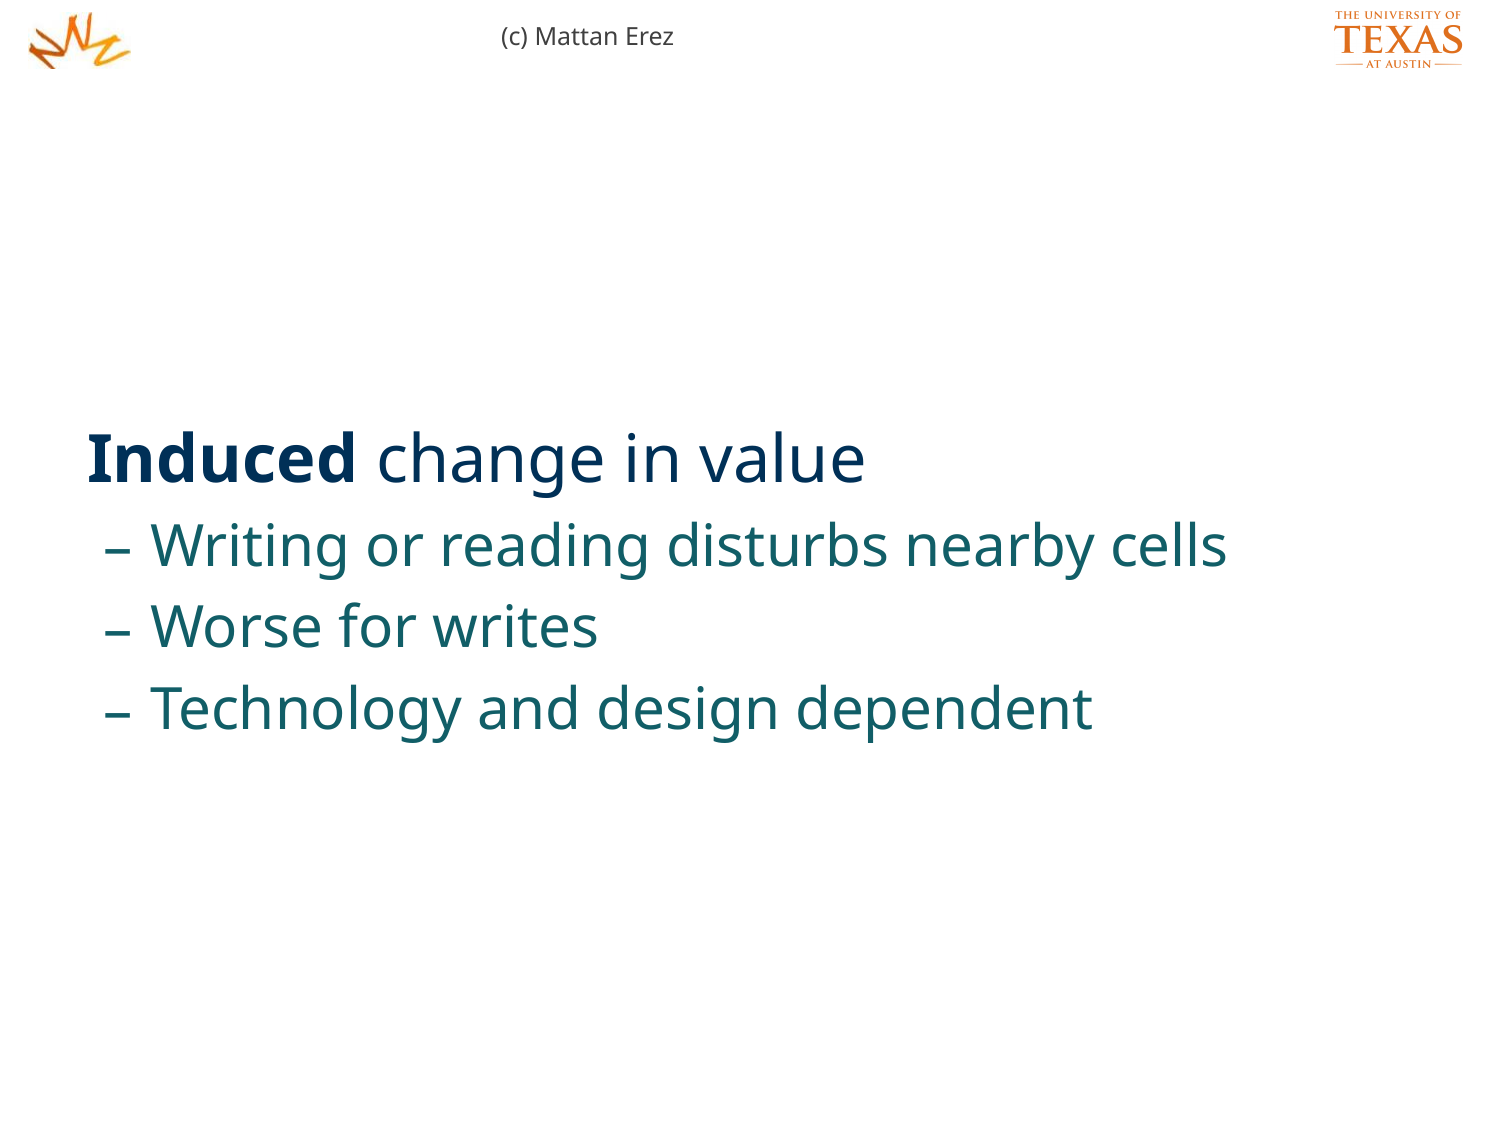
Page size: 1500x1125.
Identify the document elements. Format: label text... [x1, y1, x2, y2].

footer (c) Mattan Erez [138, 0, 1038, 75]
picture [1334, 10, 1463, 69]
picture [28, 12, 131, 69]
list Induced change in value Writing or reading disturbs nearby cells Worse for writes Technology and design dependent [75, 112, 1475, 1050]
